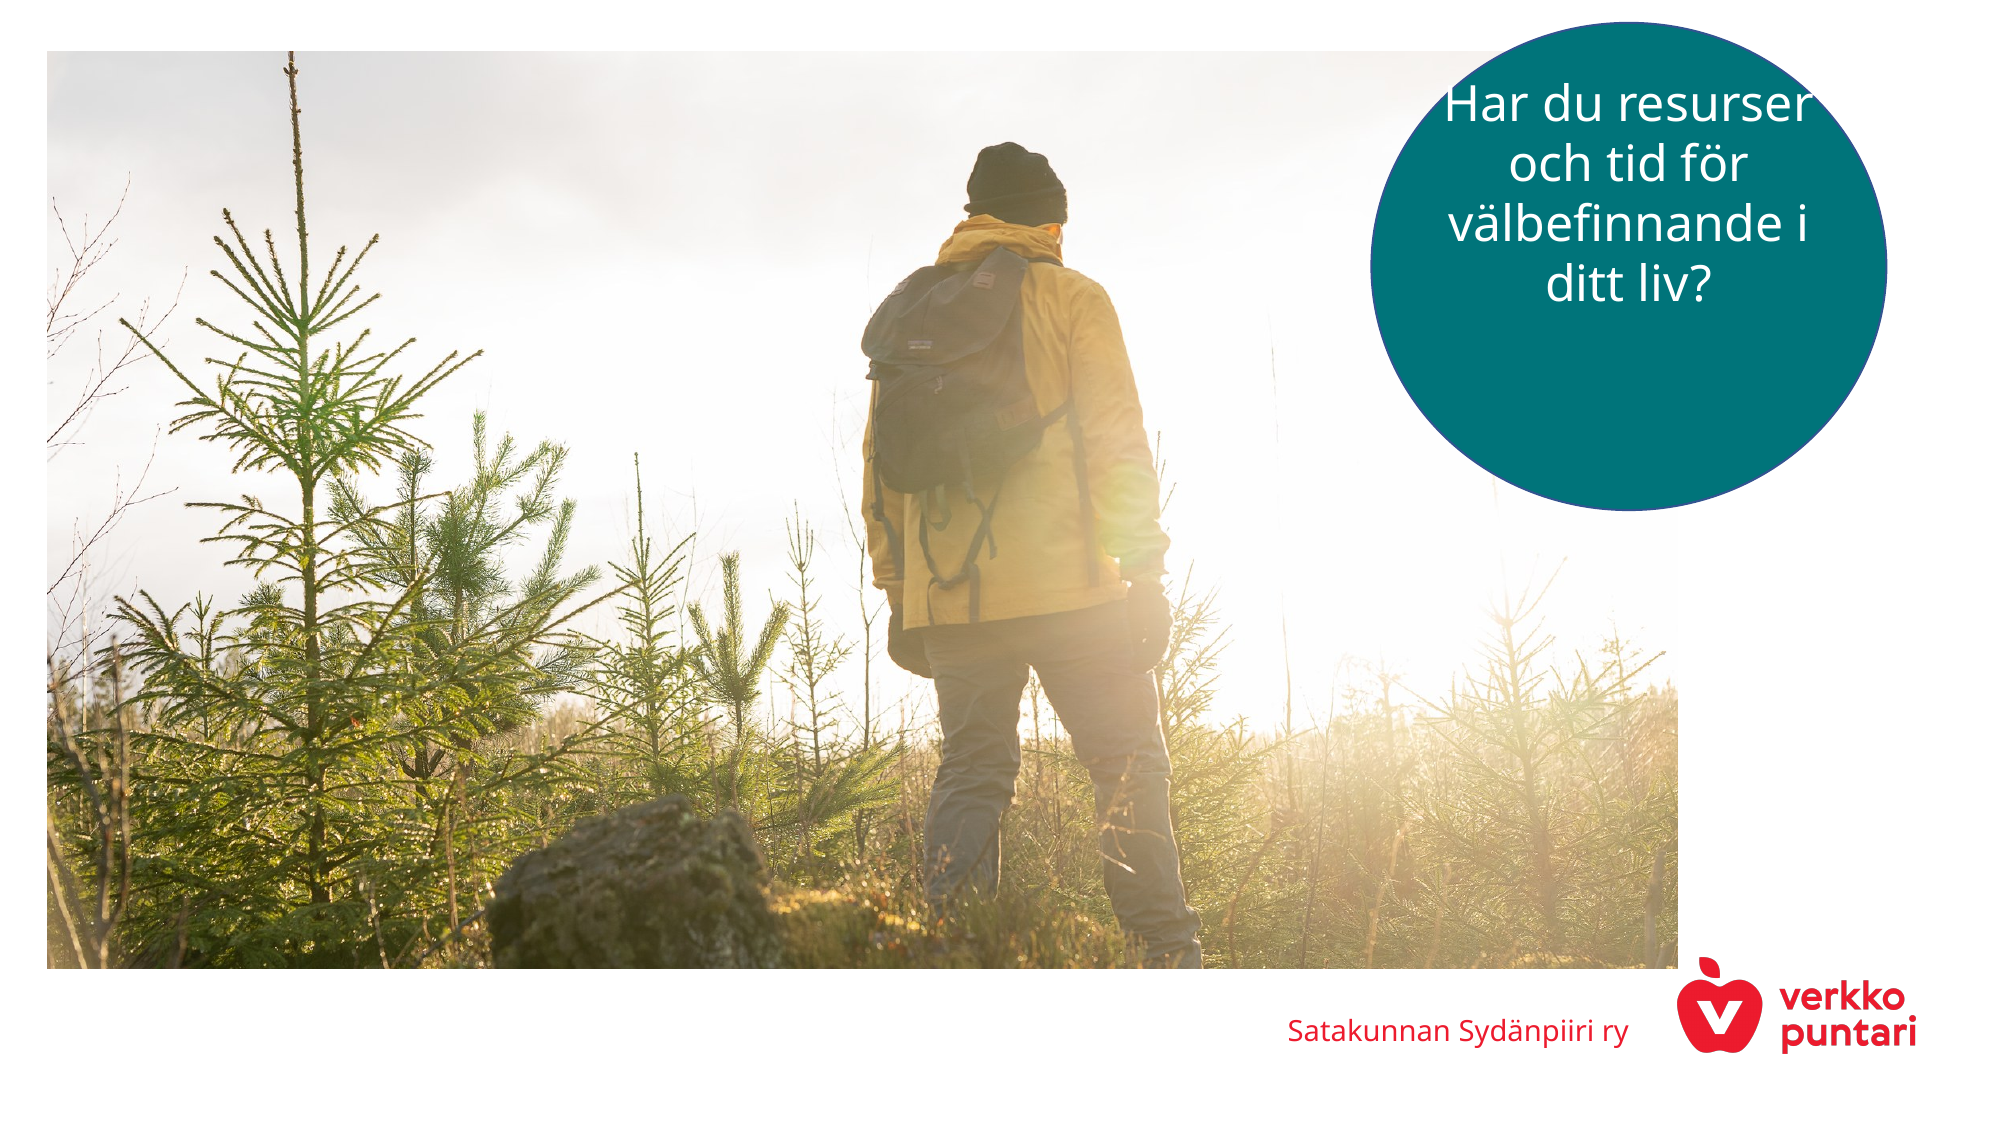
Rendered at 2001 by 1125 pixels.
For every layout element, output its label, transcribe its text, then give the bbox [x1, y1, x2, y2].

text_box [1678, 118, 1888, 507]
text_box Har du resurser och tid för välbefinnande i ditt liv? [1678, 63, 1835, 319]
picture [47, 51, 1916, 1054]
text_box [1506, 21, 1773, 63]
text_box Satakunnan Sydänpiiri ry [1272, 1005, 1678, 1056]
